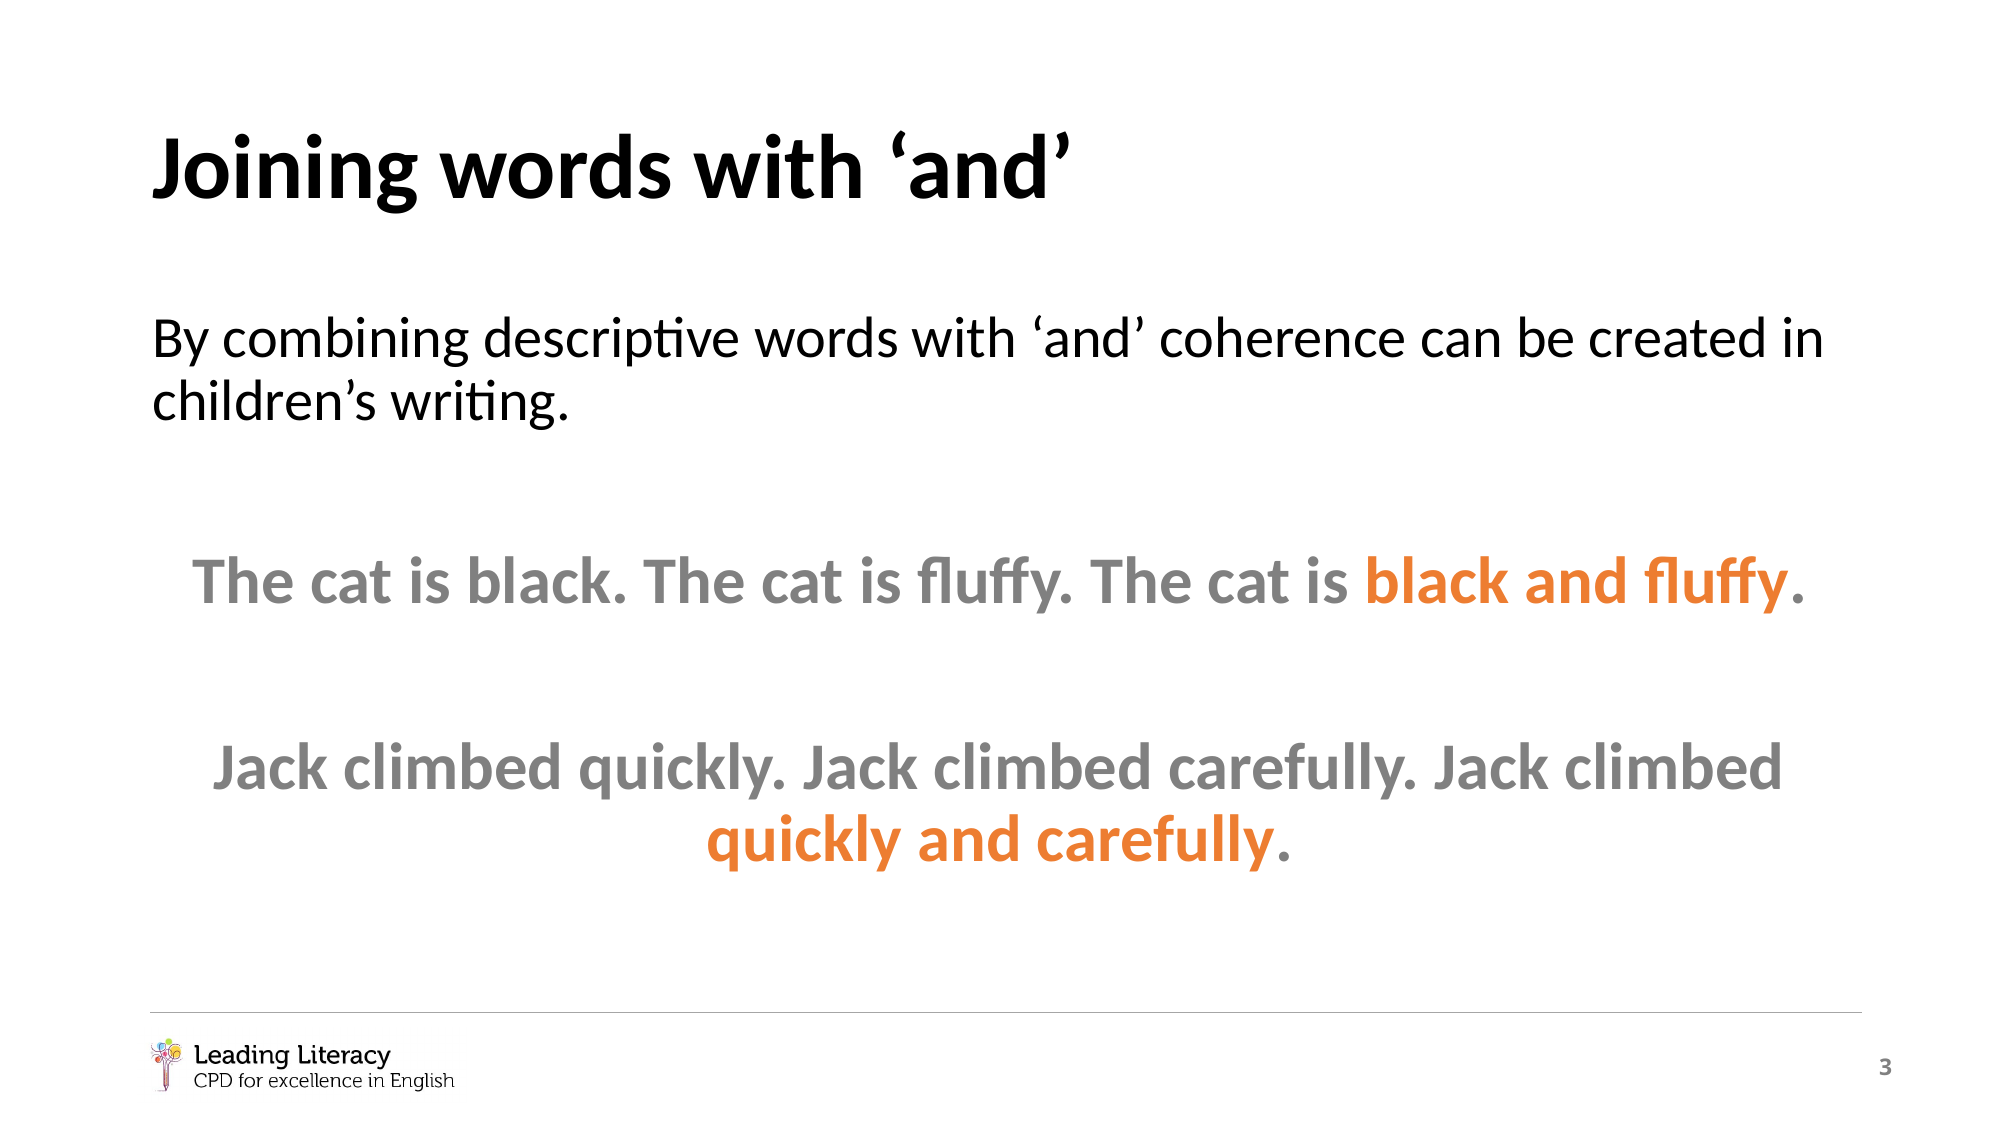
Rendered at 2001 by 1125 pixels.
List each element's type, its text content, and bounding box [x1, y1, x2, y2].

picture [137, 1027, 467, 1103]
title Joining words with ‘and’ [137, 59, 1863, 278]
list By combining descriptive words with ‘and’ coherence can be created in children’s writing. The cat is black. The cat is fluffy. The cat is black and fluffy. Jack climbed quickly. Jack climbed carefully. Jack climbed quickly and carefully. [137, 299, 1863, 1014]
